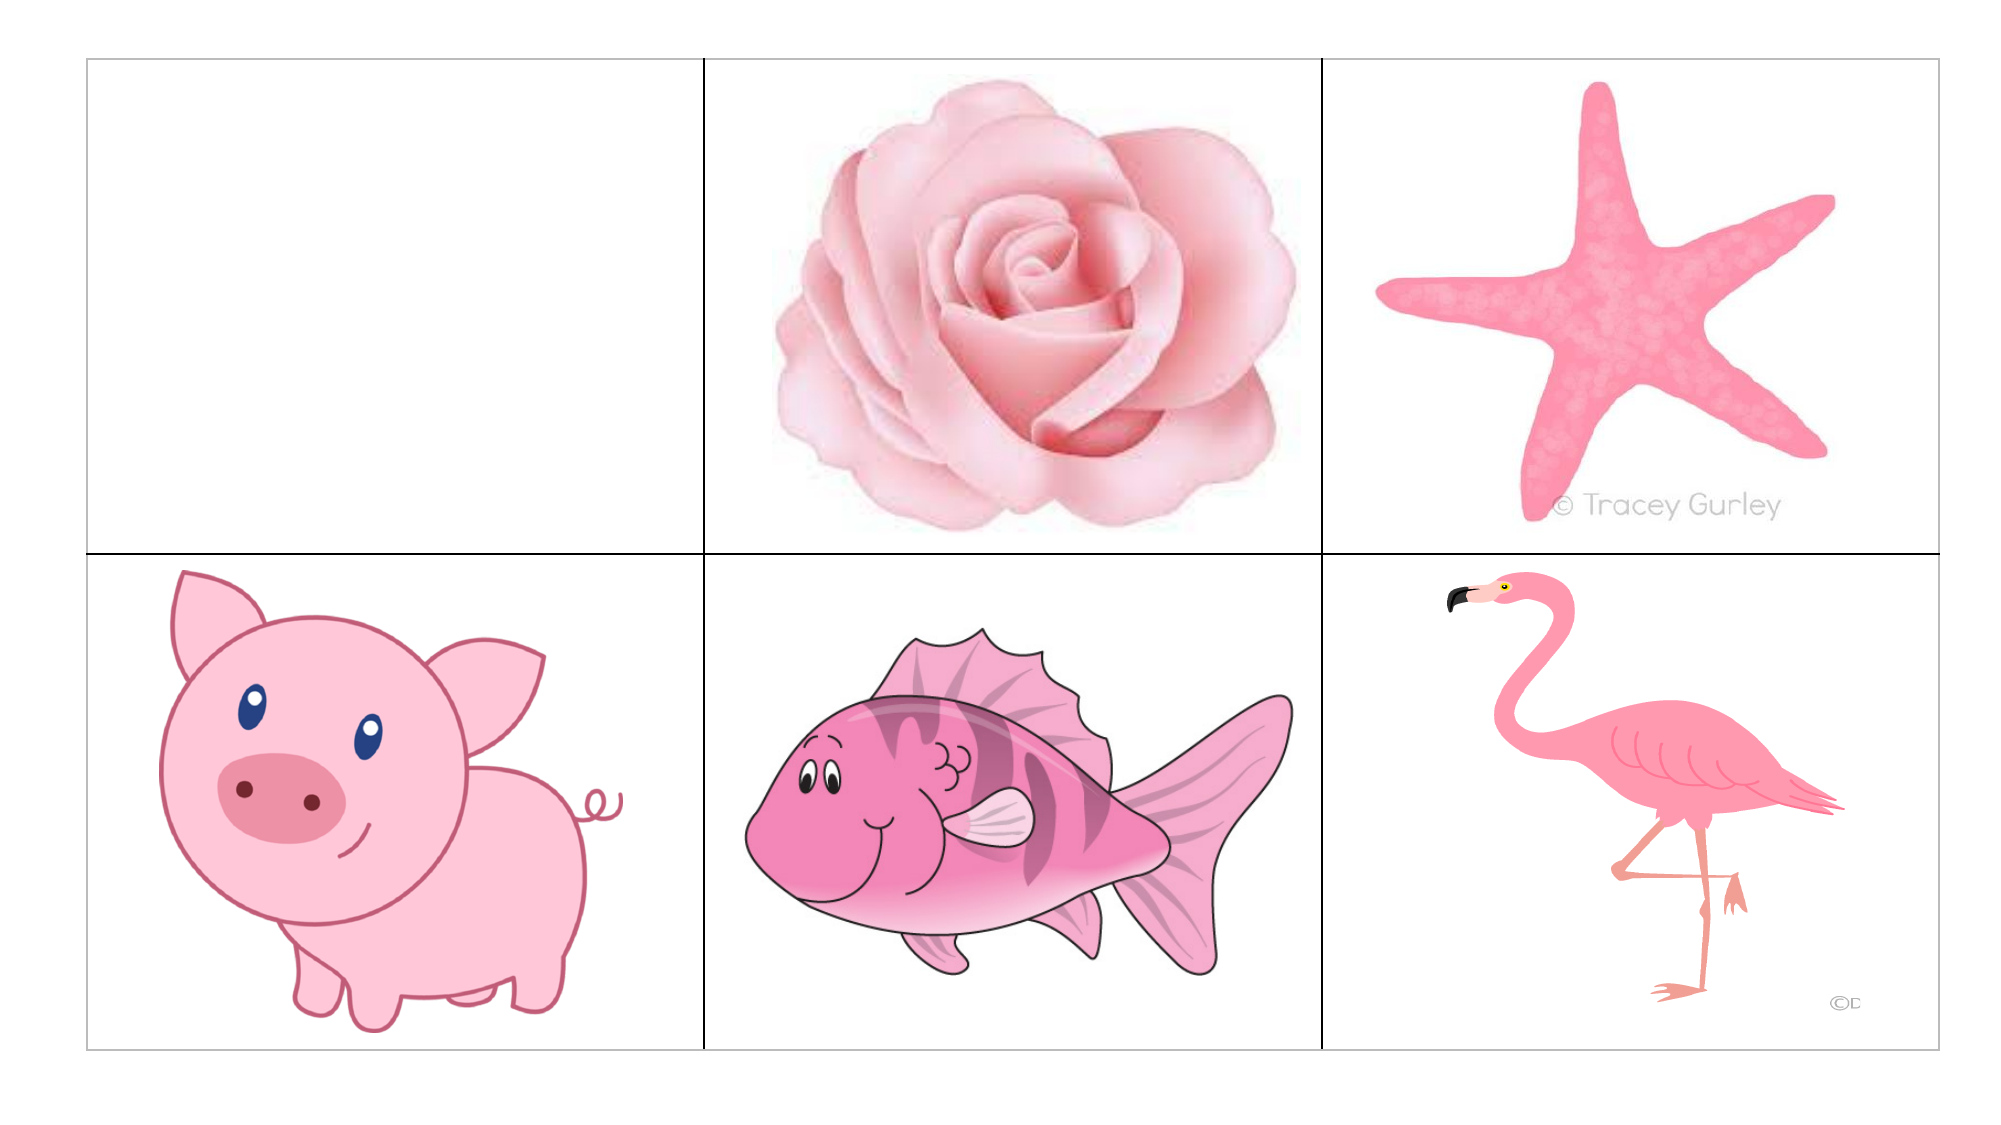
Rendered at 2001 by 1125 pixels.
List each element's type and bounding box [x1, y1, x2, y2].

picture [772, 74, 1301, 537]
table_cell [705, 555, 1321, 1049]
table_header [705, 60, 1321, 553]
picture [159, 570, 623, 1033]
table_cell [1323, 555, 1938, 1049]
picture [1415, 562, 1861, 1025]
table_header [88, 60, 703, 553]
table_cell [88, 555, 703, 1049]
table_header [1323, 60, 1938, 553]
picture [1362, 70, 1852, 537]
picture [743, 627, 1295, 976]
